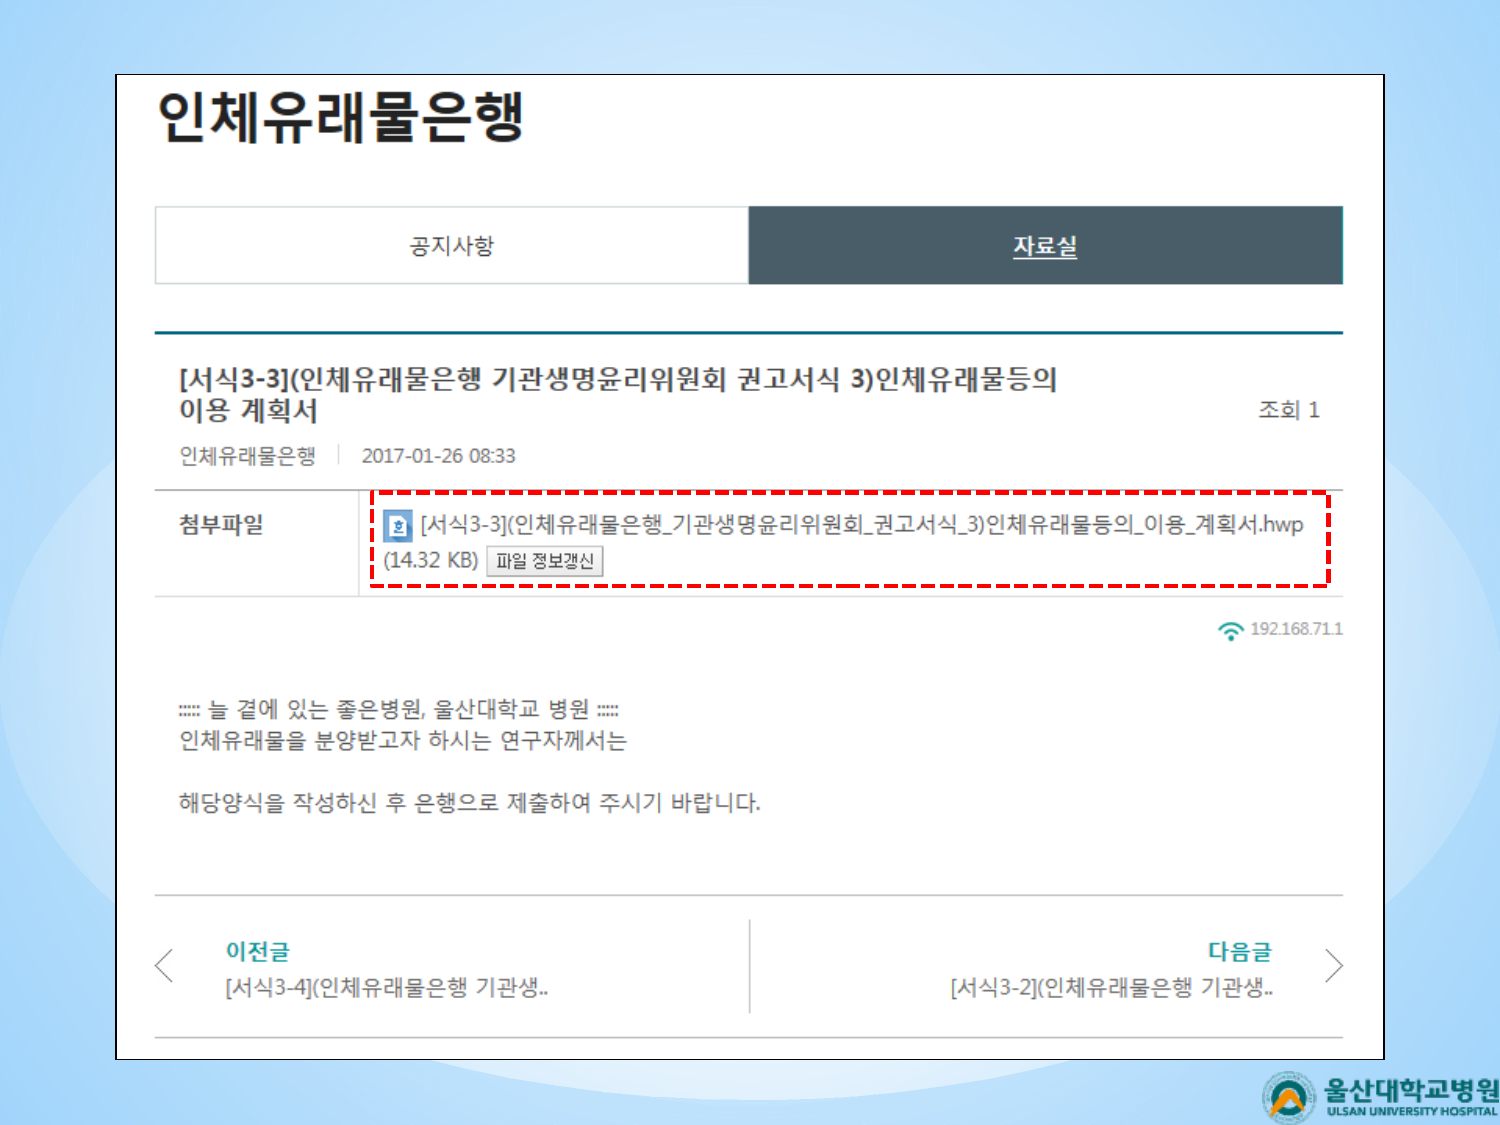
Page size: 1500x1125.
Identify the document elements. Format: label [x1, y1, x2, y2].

picture [116, 75, 1384, 1059]
picture [1262, 1071, 1499, 1125]
